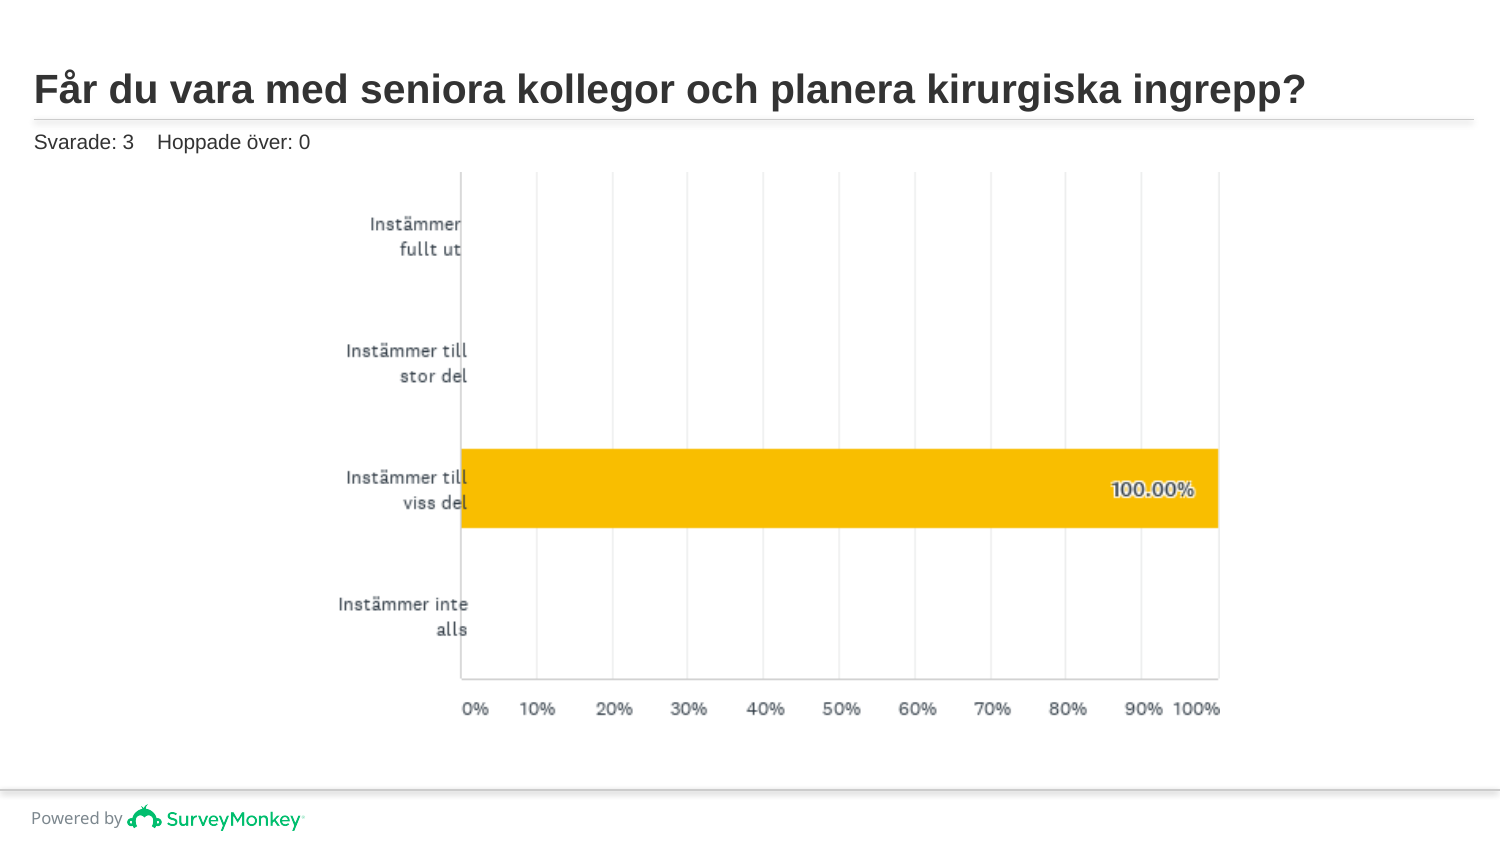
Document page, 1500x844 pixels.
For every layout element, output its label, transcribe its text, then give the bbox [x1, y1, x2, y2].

list Svarade: 3 Hoppade över: 0 [18, 120, 894, 162]
title Får du vara med seniora kollegor och planera kirurgiska ingrepp? [18, 54, 1369, 119]
picture [279, 171, 1221, 758]
picture [116, 793, 316, 842]
